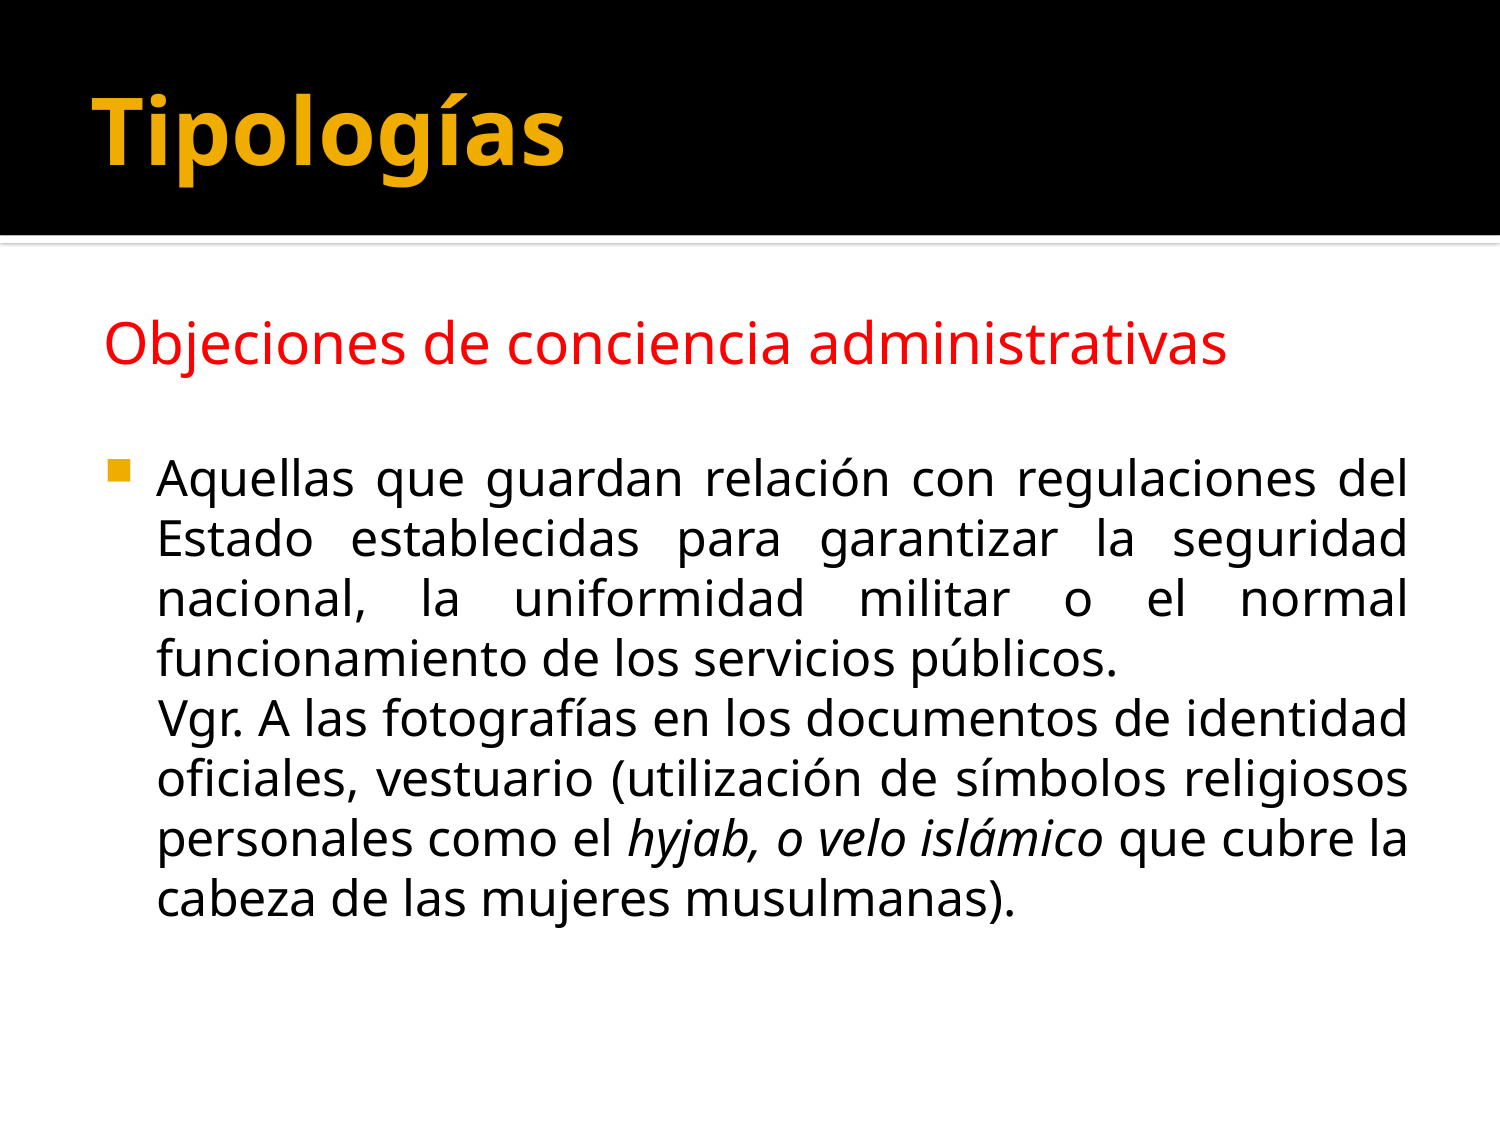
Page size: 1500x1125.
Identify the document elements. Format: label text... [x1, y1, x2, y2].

title Tipologías [75, 25, 1425, 231]
list Objeciones de conciencia administrativas Aquellas que guardan relación con regulaciones del Estado establecidas para garantizar la seguridad nacional, la uniformidad militar o el normal funcionamiento de los servicios públicos. Vgr. A las fotografías en los documentos de identidad oficiales, vestuario (utilización de símbolos religiosos personales como el hyjab, o velo islámico que cubre la cabeza de las mujeres musulmanas). [75, 291, 1425, 1050]
